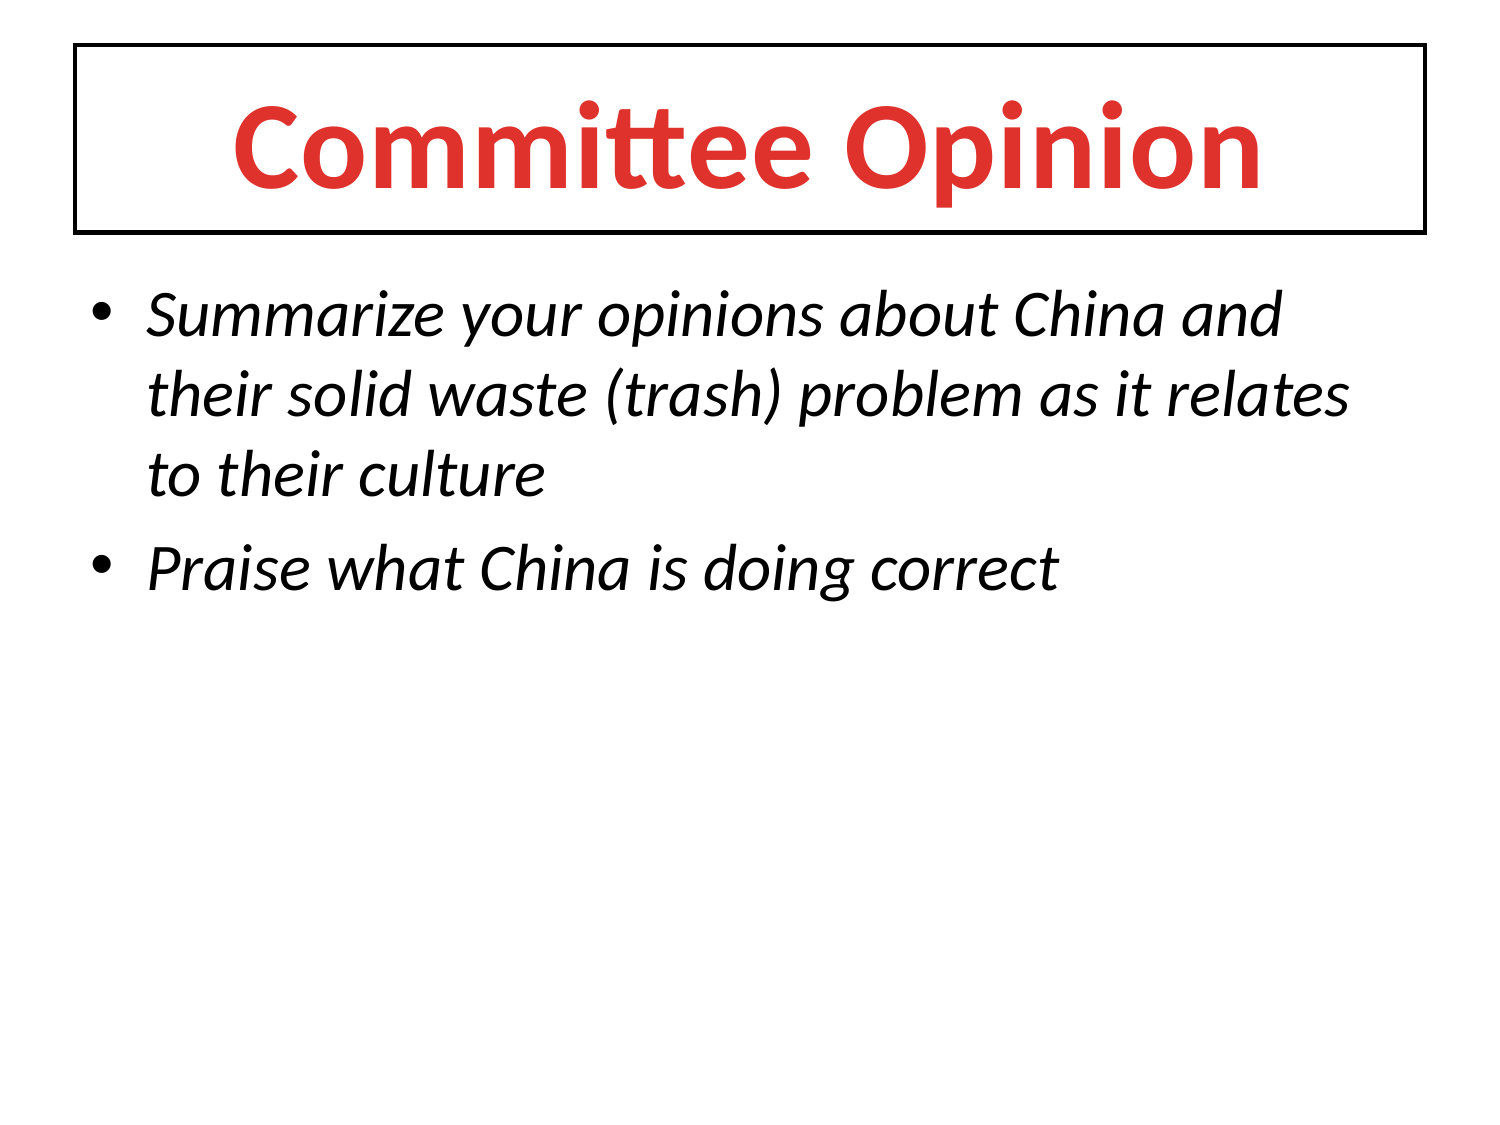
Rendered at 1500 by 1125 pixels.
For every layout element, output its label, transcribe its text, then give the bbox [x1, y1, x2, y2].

list Summarize your opinions about China and their solid waste (trash) problem as it relates to their culture Praise what China is doing correct [75, 262, 1425, 1005]
title Committee Opinion [73, 43, 1427, 235]
